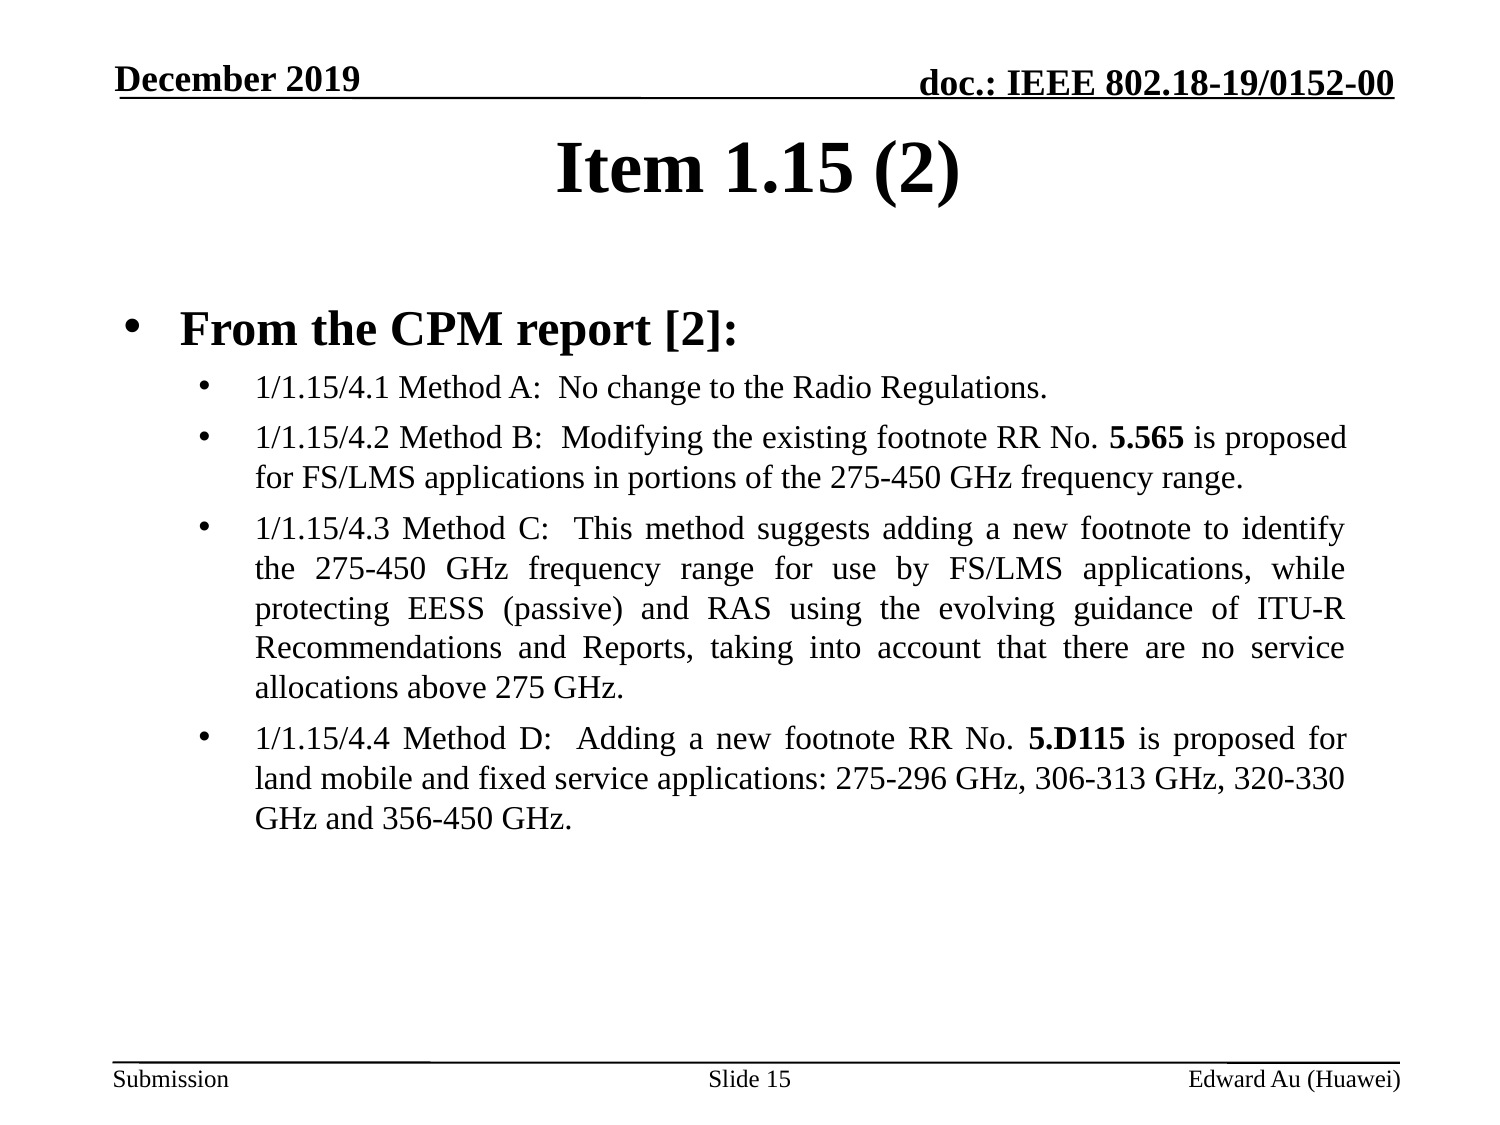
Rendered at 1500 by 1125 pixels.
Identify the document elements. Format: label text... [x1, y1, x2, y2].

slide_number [114, 54, 493, 100]
title Item 1.15 (2) [120, 99, 1396, 226]
slide_number Slide 15 [699, 1061, 800, 1123]
footer Edward Au (Huawei) [902, 1061, 1402, 1093]
list From the CPM report [2]: 1/1.15/4.1 Method A: No change to the Radio Regulations. 1/1.15/4.2 Method B: Modifying the existing footnote RR No. 5.565 is proposed for FS/LMS applications in portions of the 275-450 GHz frequency range. 1/1.15/4.3 Method C: This method suggests adding a new footnote to identify the 275-450 GHz frequency range for use by FS/LMS applications, while protecting EESS (passive) and RAS using the evolving guidance of ITU-R Recommendations and Reports, taking into account that there are no service allocations above 275 GHz. 1/1.15/4.4 Method D: Adding a new footnote RR No. 5.D115 is proposed for land mobile and fixed service applications: 275-296 GHz, 306-313 GHz, 320-330 GHz and 356-450 GHz. [108, 287, 1363, 951]
